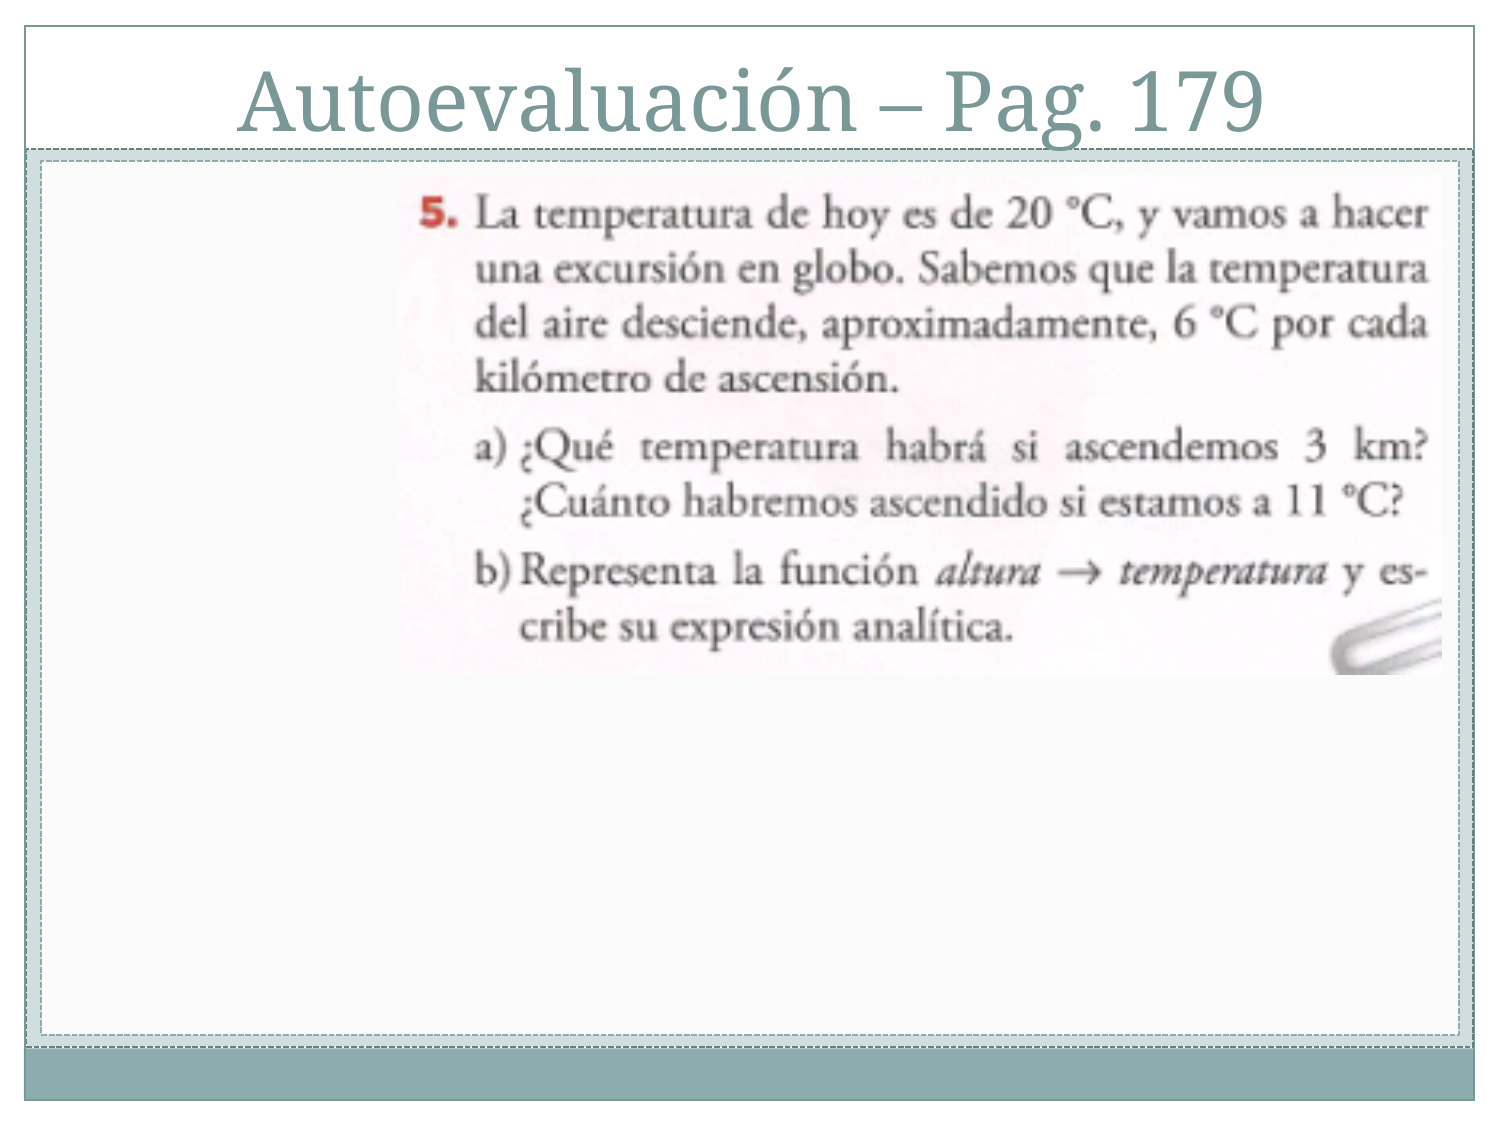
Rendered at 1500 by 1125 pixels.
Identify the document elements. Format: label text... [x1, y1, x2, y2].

picture [398, 175, 1442, 676]
title Autoevaluación – Pag. 179 [53, 30, 1454, 156]
